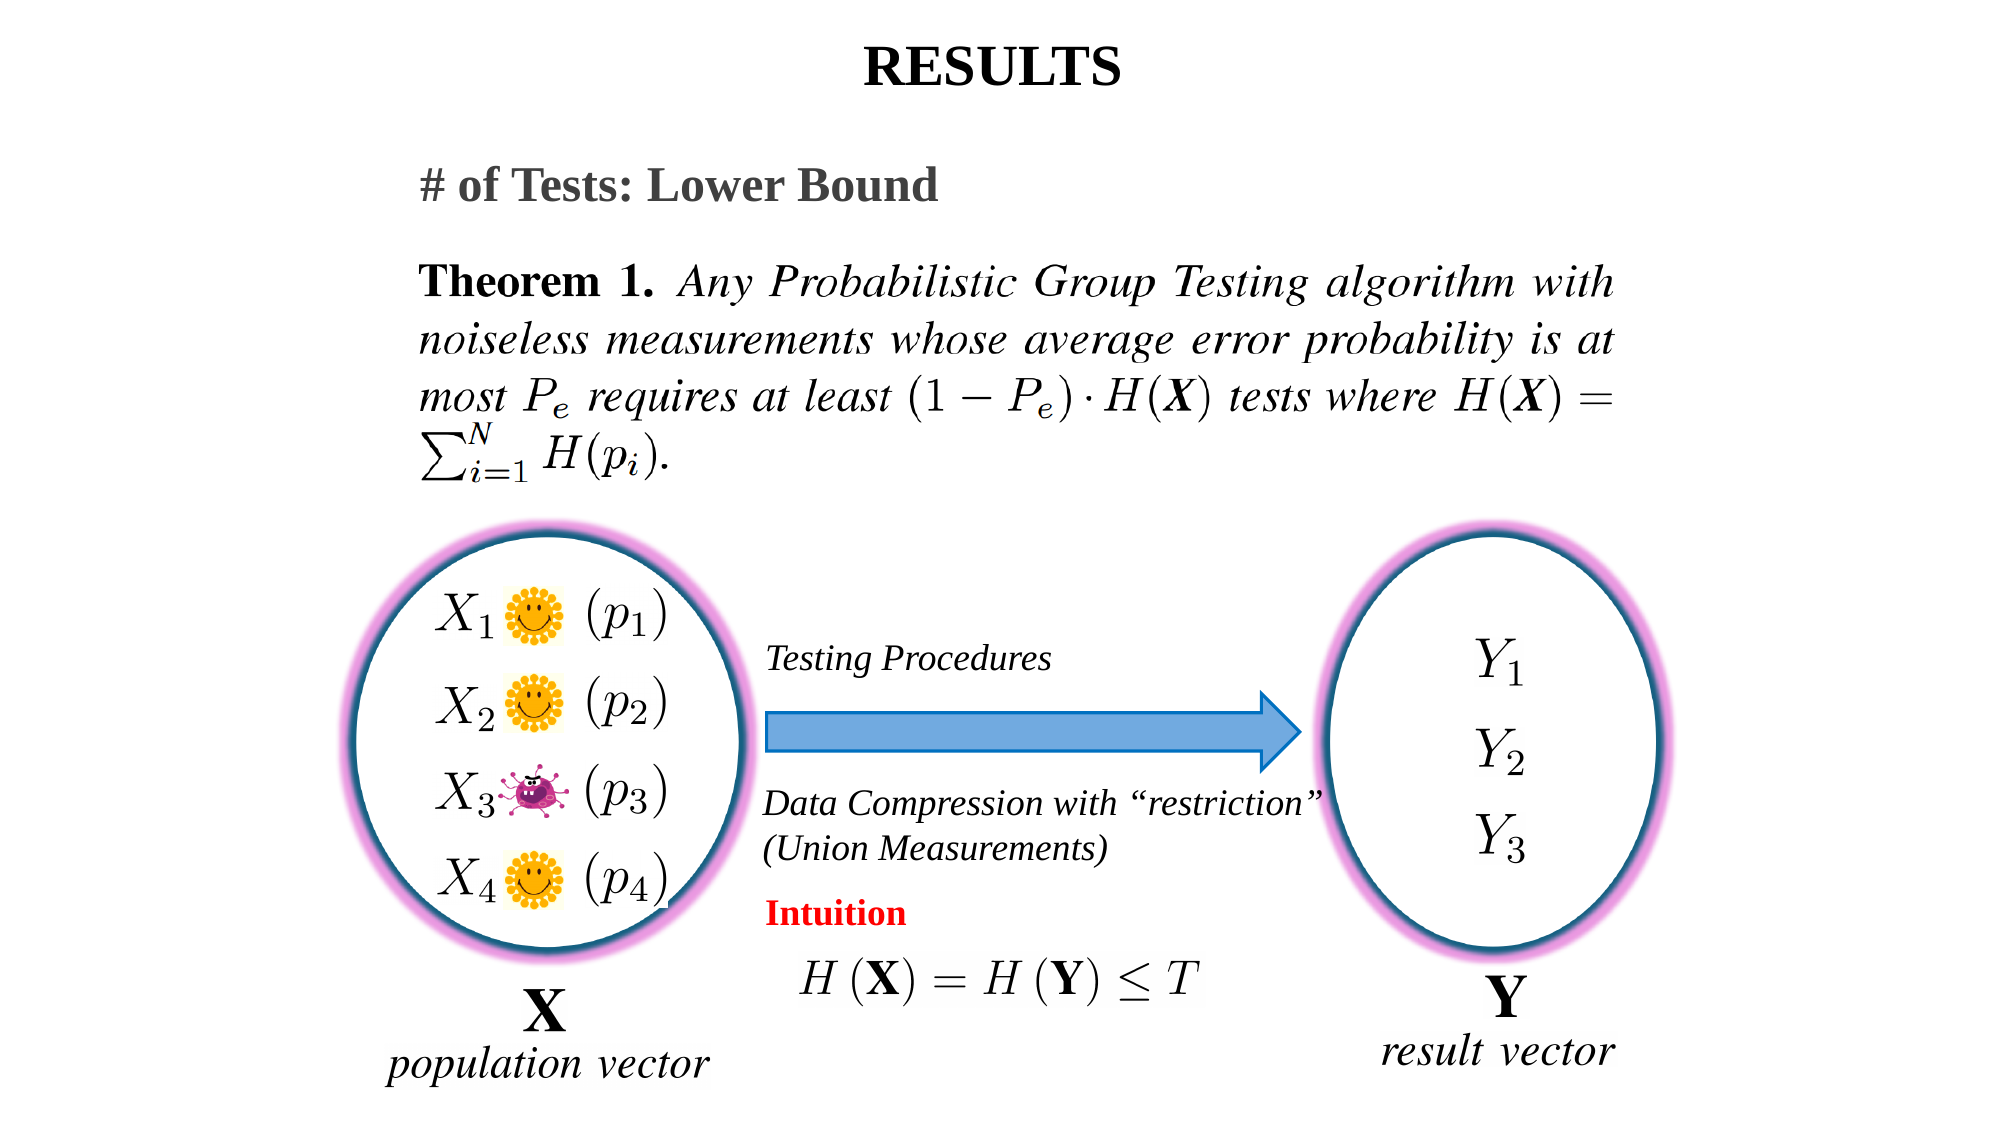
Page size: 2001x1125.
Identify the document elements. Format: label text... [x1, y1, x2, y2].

picture [586, 582, 668, 645]
picture [1473, 726, 1525, 778]
text_box [1330, 538, 1656, 946]
picture [798, 951, 1207, 1009]
text_box # of Tests: Lower Bound [405, 157, 1600, 220]
text_box RESULTS [848, 20, 1138, 105]
picture [1474, 636, 1525, 687]
picture [521, 987, 568, 1033]
picture [432, 770, 496, 819]
text_box [765, 689, 1302, 770]
picture [433, 856, 500, 905]
picture [585, 672, 668, 733]
picture [585, 759, 668, 820]
picture [384, 1042, 711, 1090]
text_box Data Compression with “restriction” (Union Measurements) [747, 770, 1374, 876]
picture [432, 590, 498, 641]
picture [1473, 812, 1527, 865]
text_box Intuition [750, 880, 1195, 941]
picture [503, 849, 565, 910]
picture [1483, 974, 1530, 1020]
picture [432, 683, 498, 733]
picture [585, 849, 668, 908]
text_box Testing Procedures [750, 625, 1377, 686]
picture [1379, 1030, 1619, 1068]
picture [503, 673, 565, 734]
picture [498, 763, 570, 819]
picture [503, 585, 565, 646]
picture [404, 242, 1629, 499]
text_box [356, 537, 740, 947]
